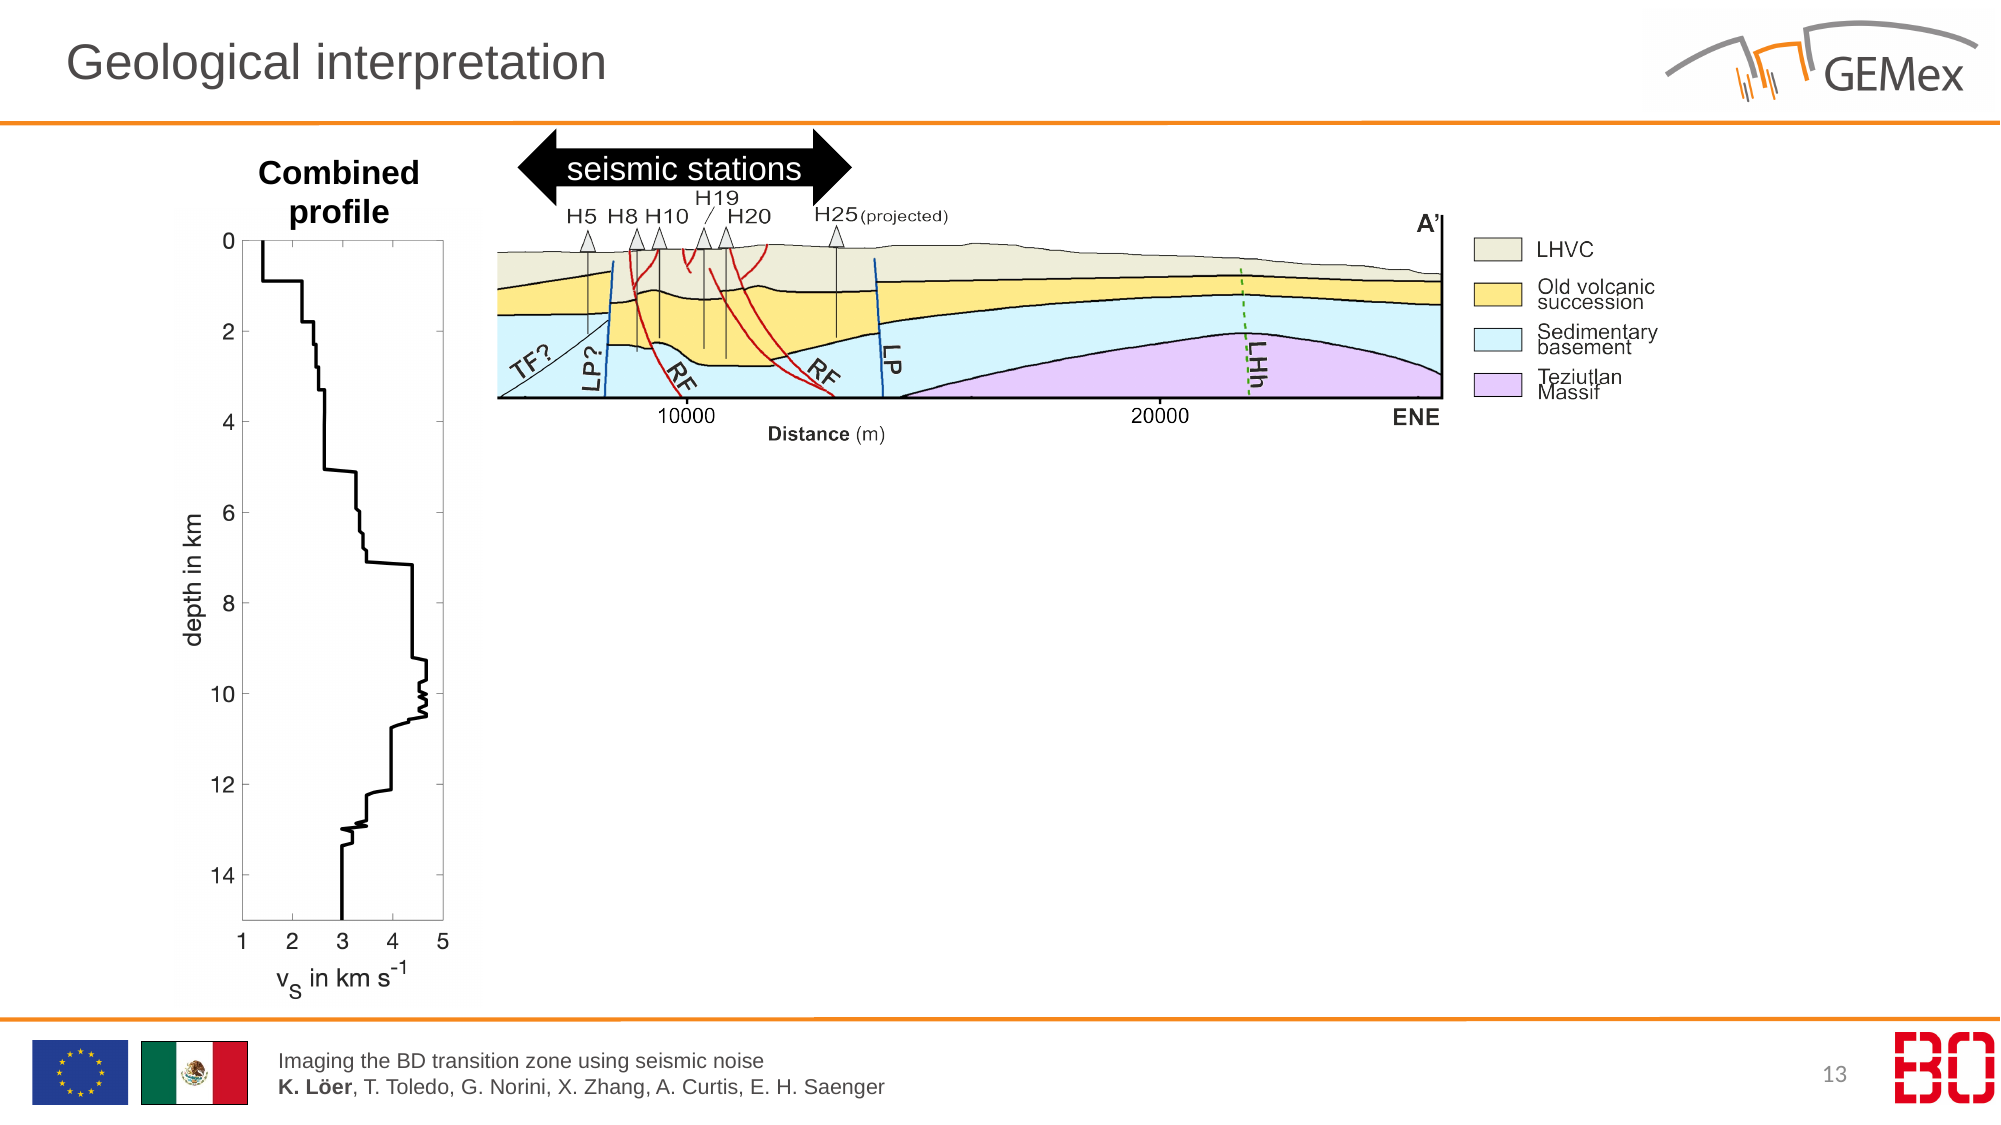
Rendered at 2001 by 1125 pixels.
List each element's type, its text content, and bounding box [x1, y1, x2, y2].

slide_number 13 [1412, 1042, 1863, 1103]
picture [497, 187, 1662, 453]
picture [1642, 7, 1996, 112]
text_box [174, 143, 483, 1008]
text_box Geological interpretation [0, 22, 1147, 98]
picture [141, 1041, 248, 1105]
picture [1893, 1030, 1996, 1105]
picture [32, 1040, 129, 1105]
text_box Imaging the BD transition zone using seismic noise K. Löer, T. Toledo, G. Norini, X. Zhang, A. Curtis, E. H. Saenger [263, 1039, 1148, 1106]
text_box seismic stations [519, 131, 851, 187]
